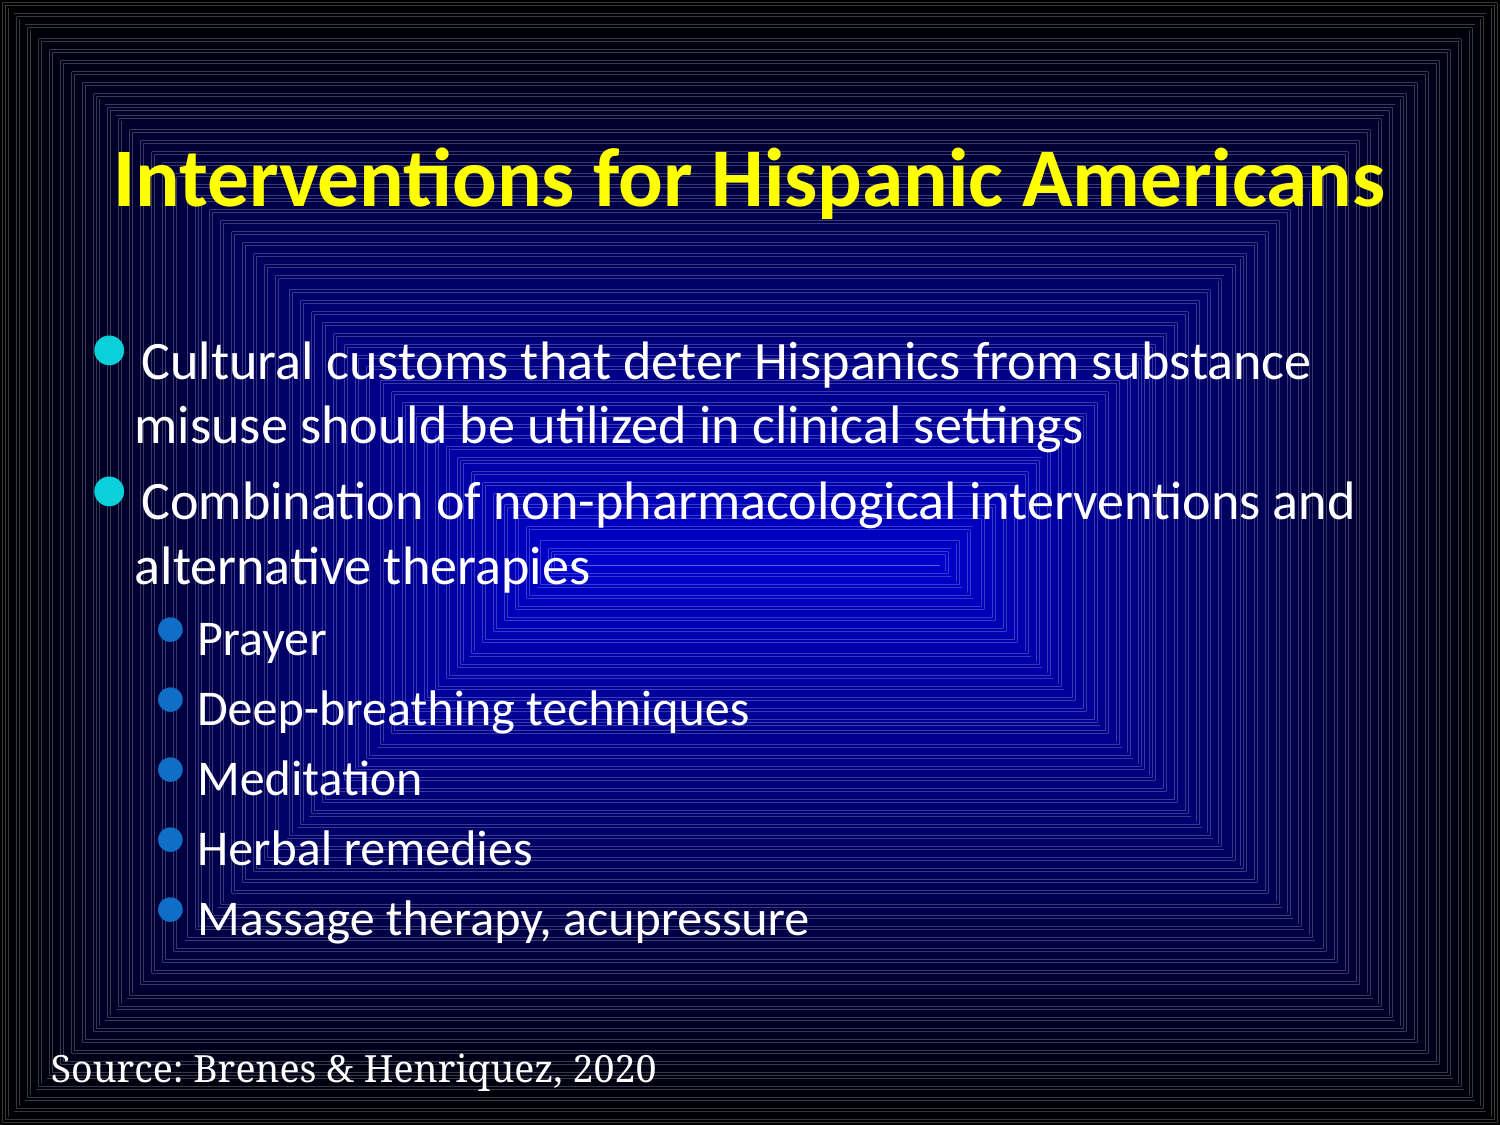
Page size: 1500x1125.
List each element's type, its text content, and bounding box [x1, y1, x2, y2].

title Interventions for Hispanic Americans [75, 115, 1425, 304]
text_box Source: Brenes & Henriquez, 2020 [36, 1037, 931, 1098]
list Cultural customs that deter Hispanics from substance misuse should be utilized in clinical settings Combination of non-pharmacological interventions and alternative therapies Prayer Deep-breathing techniques Meditation Herbal remedies Massage therapy, acupressure [75, 317, 1425, 1038]
